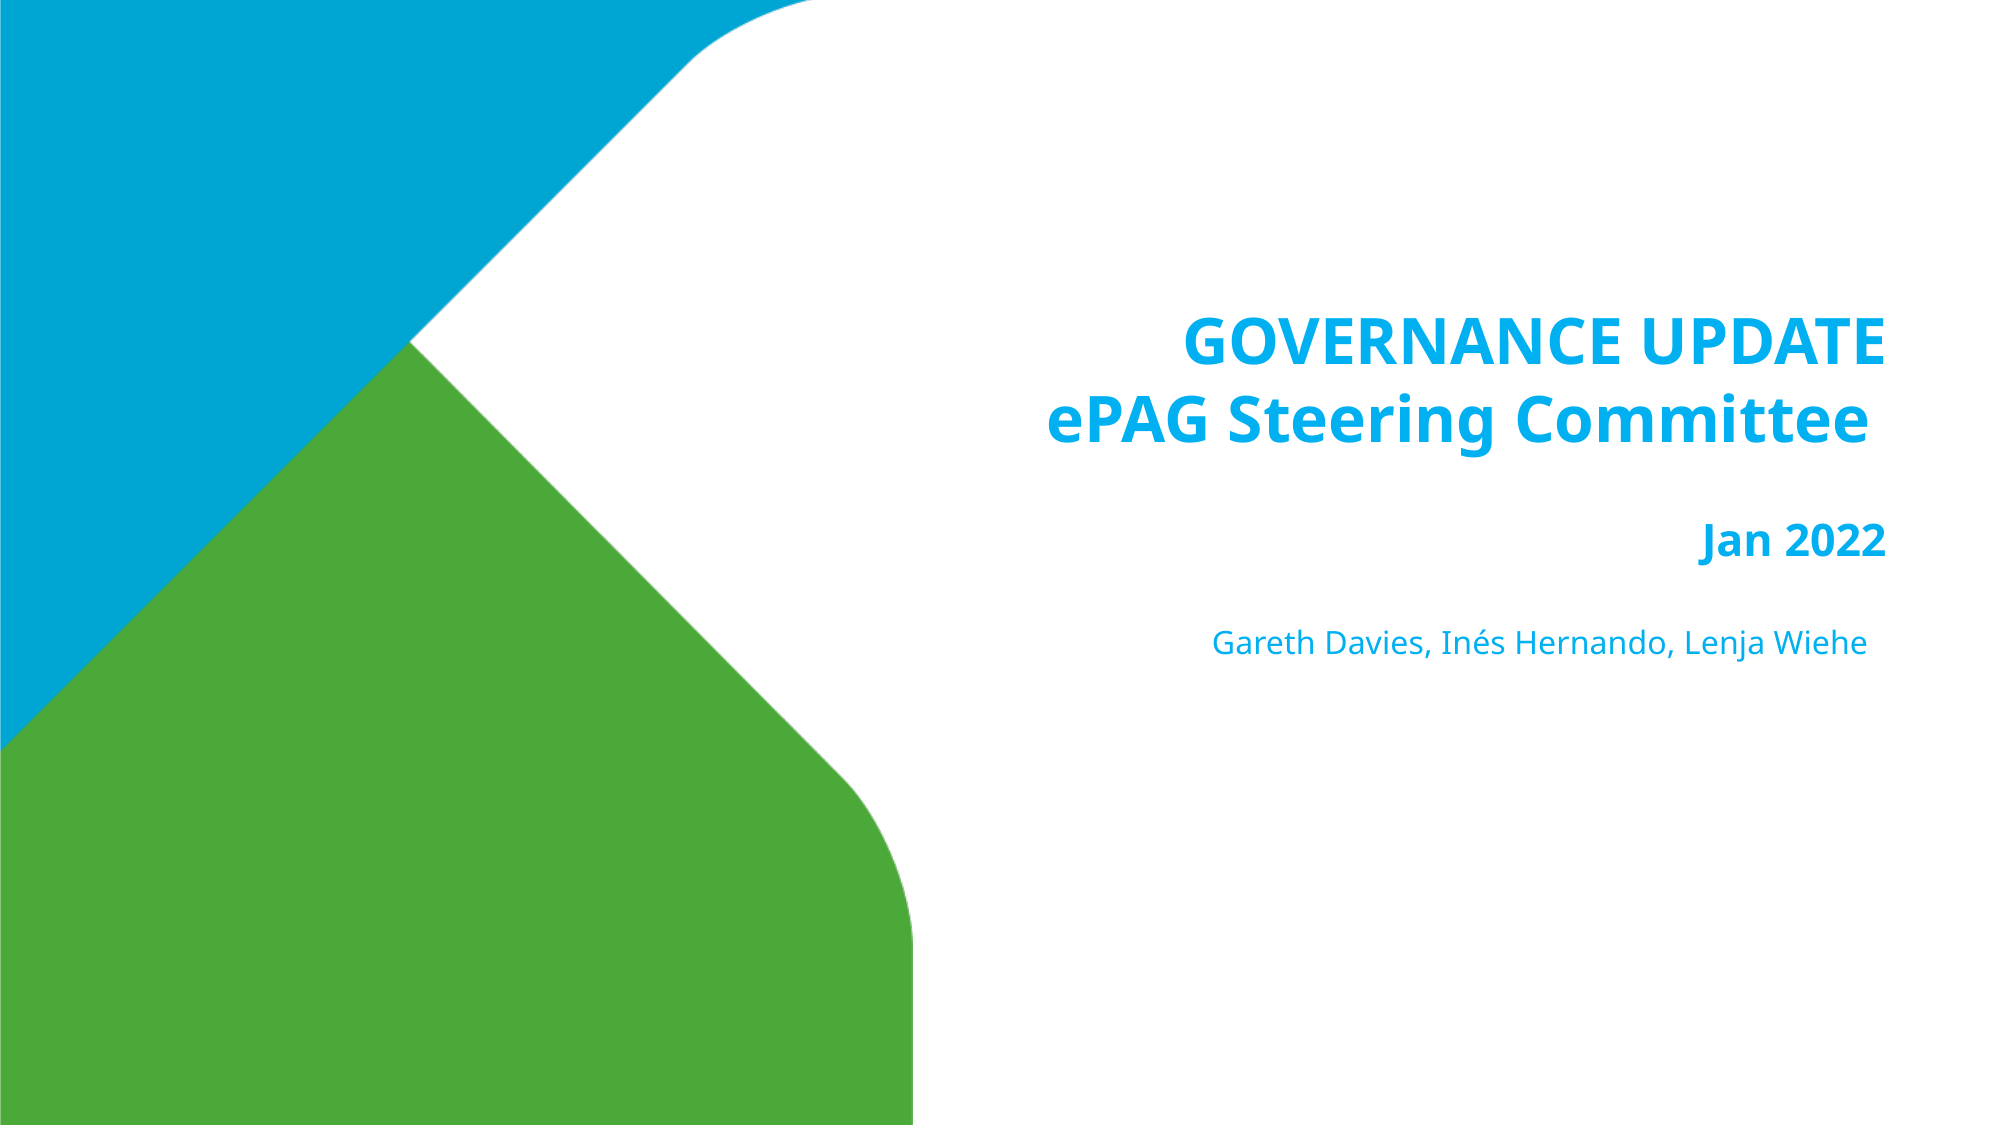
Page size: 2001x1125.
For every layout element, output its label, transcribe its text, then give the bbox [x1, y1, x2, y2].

title GOVERNANCE UPDATE ePAG Steering Committee Jan 2022 Gareth Davies, Inés Hernando, Lenja Wiehe [814, 293, 1902, 670]
picture [0, 0, 913, 1125]
